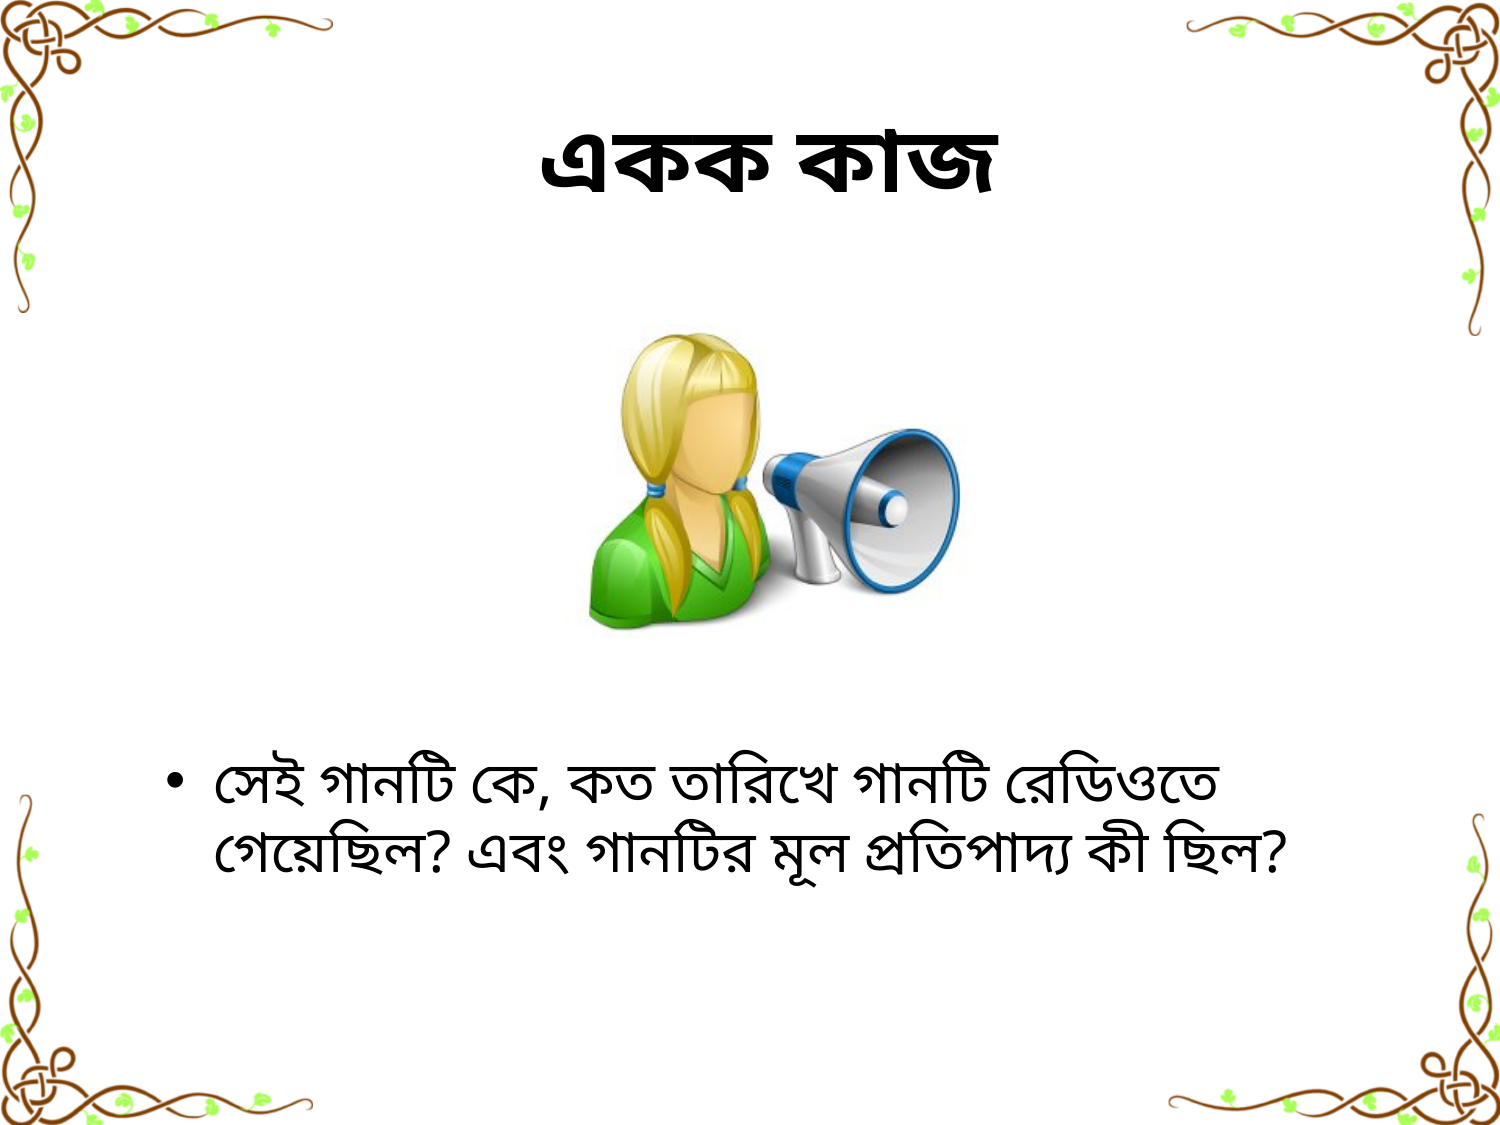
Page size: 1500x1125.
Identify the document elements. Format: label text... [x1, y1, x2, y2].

list সেই গানটি কে, কত তারিখে গানটি রেডিওতে গেয়েছিল? এবং গানটির মূল প্রতিপাদ্য কী ছিল? [150, 737, 1424, 938]
text_box একক কাজ [94, 62, 1444, 250]
picture [0, 0, 333, 313]
picture [1169, 814, 1500, 1125]
picture [1, 795, 313, 1125]
picture [540, 324, 998, 638]
picture [1187, 3, 1500, 335]
